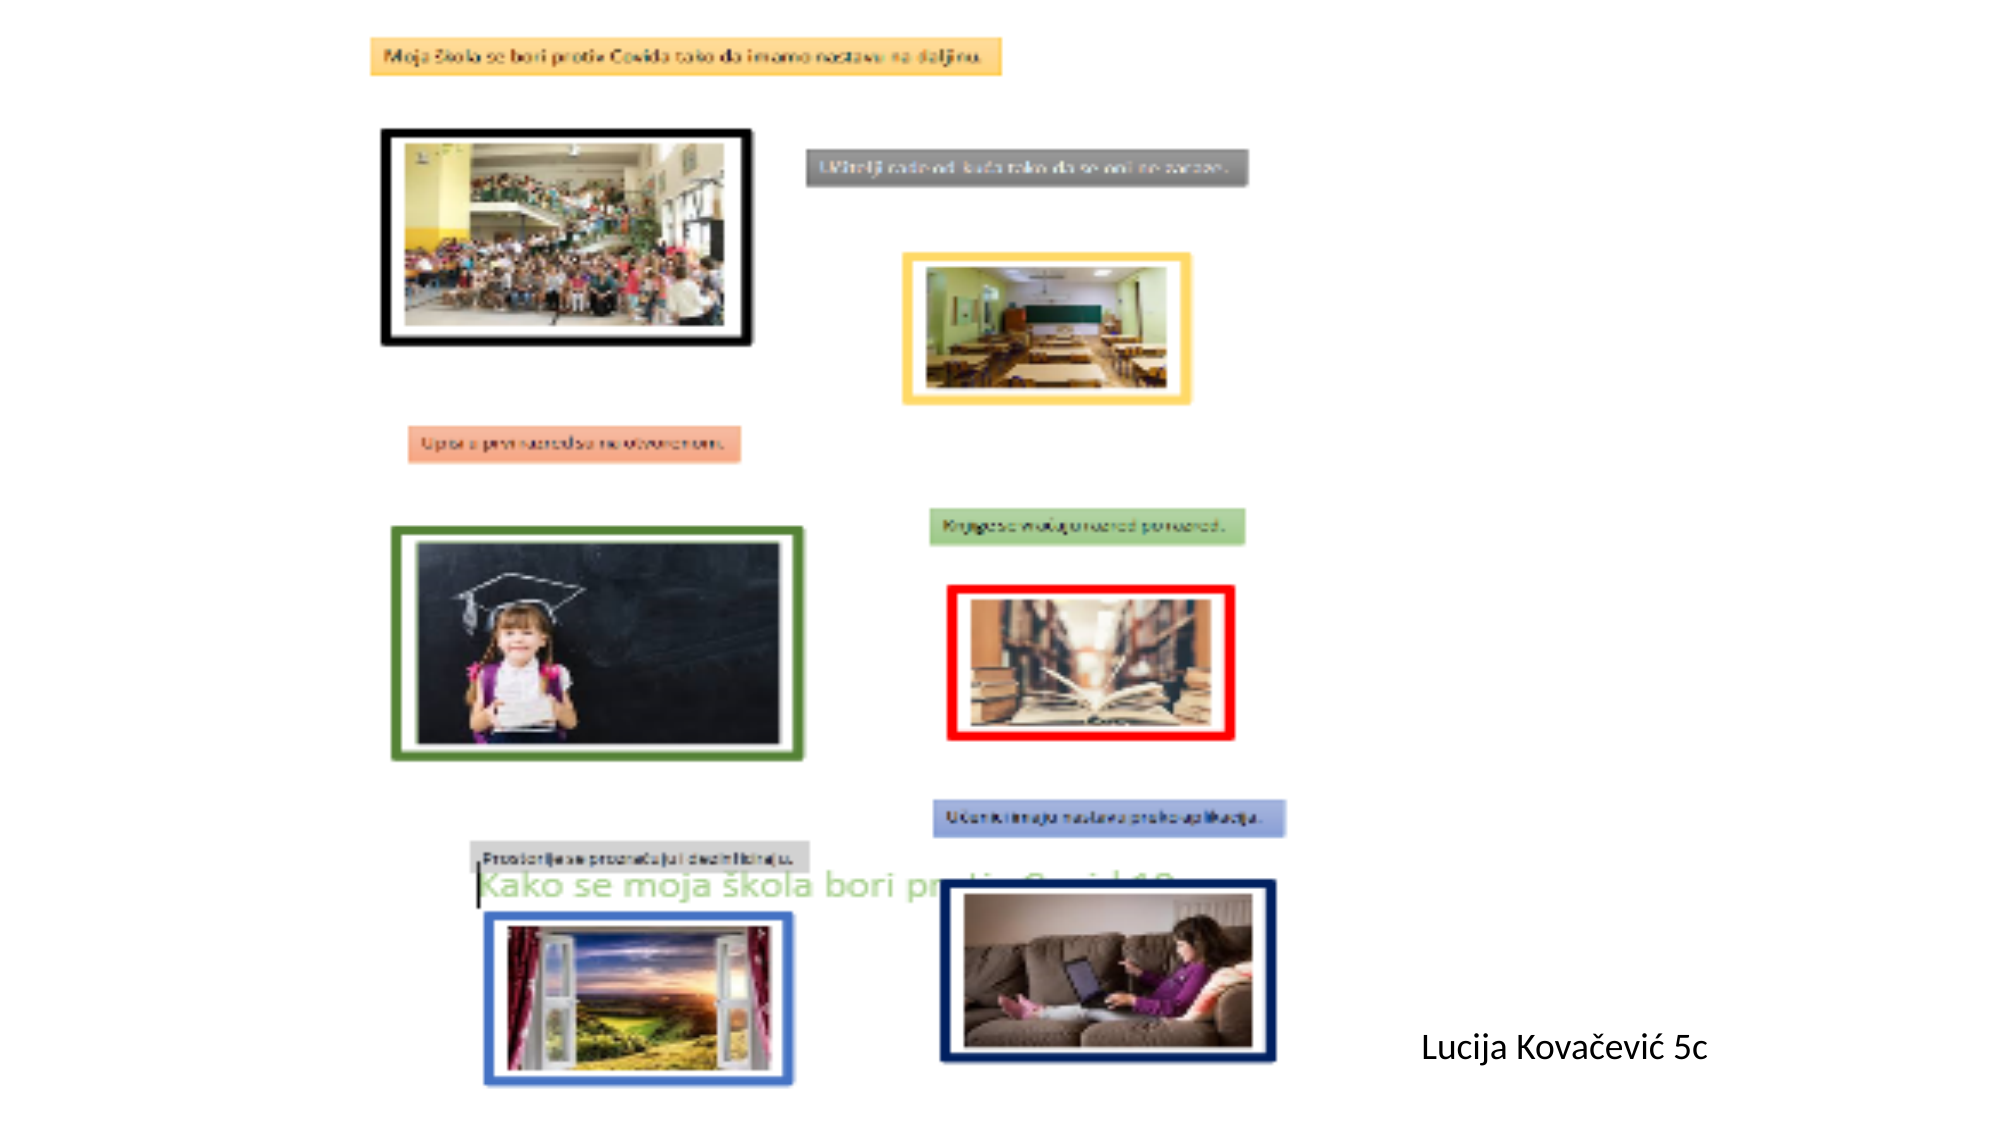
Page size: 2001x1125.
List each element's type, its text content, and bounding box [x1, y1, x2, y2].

text_box Lucija Kovačević 5c [1406, 1015, 1723, 1075]
picture [367, 0, 1316, 1097]
